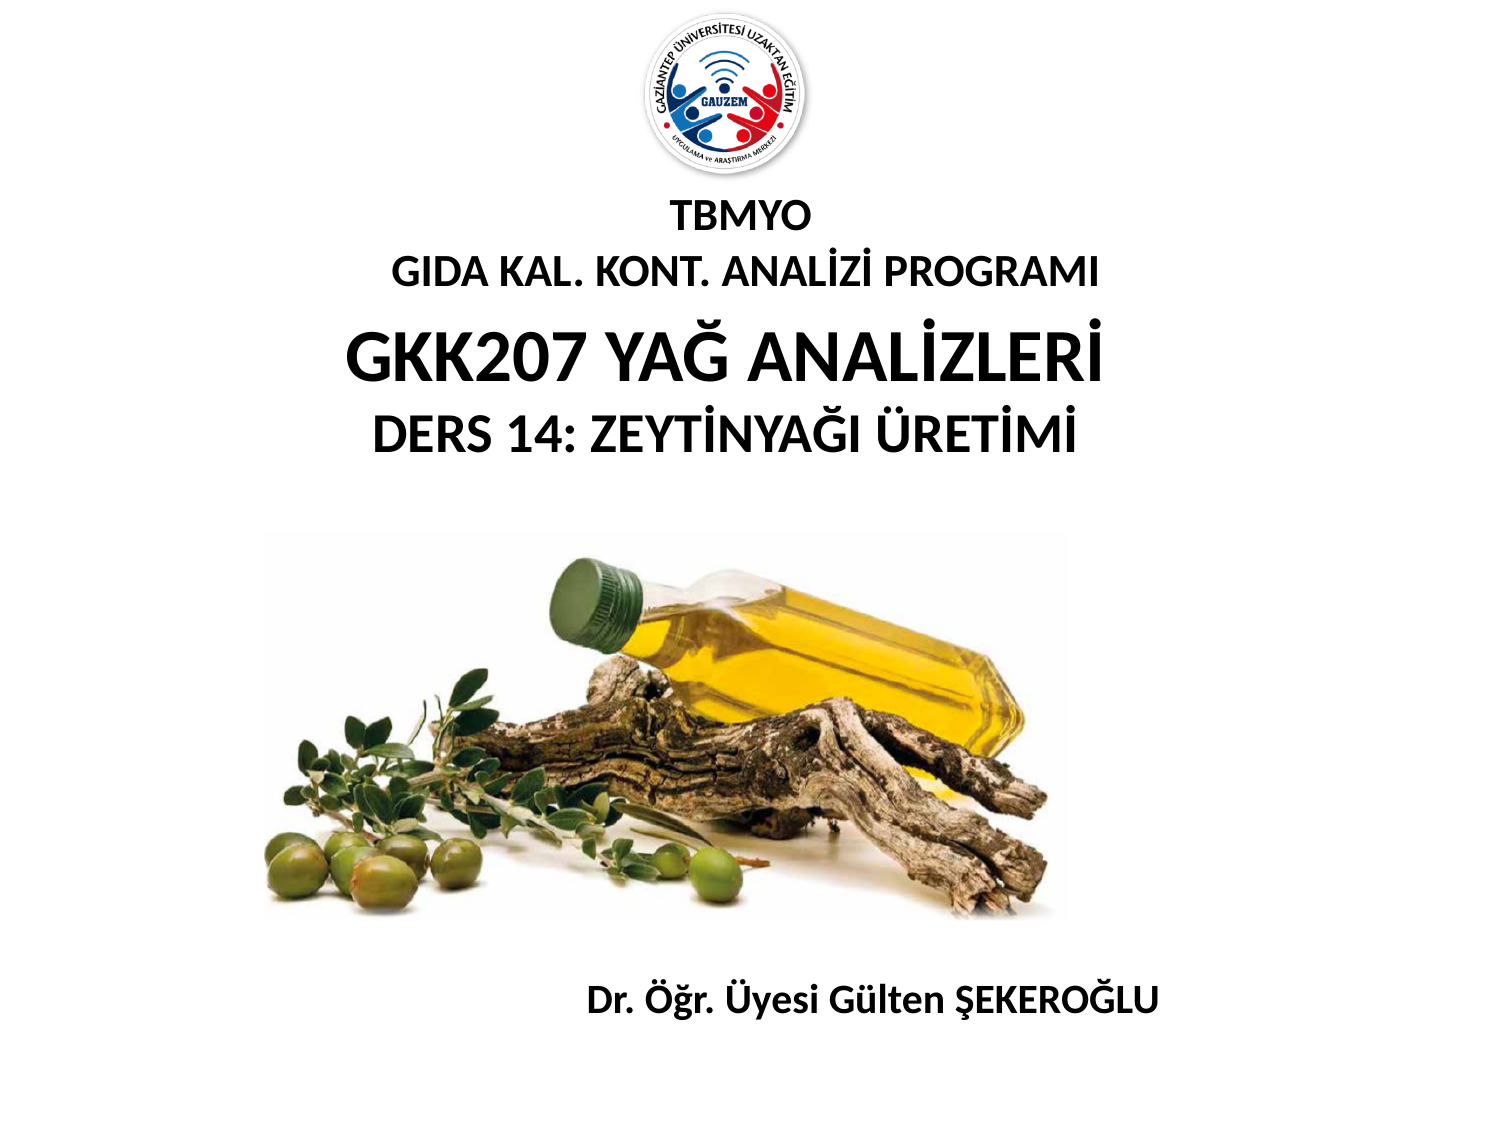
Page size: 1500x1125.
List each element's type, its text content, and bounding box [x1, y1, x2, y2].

title GKK207 YAĞ ANALİZLERİ DERS 14: ZEYTİNYAĞI ÜRETİMİ [88, 278, 1364, 492]
subtitle Dr. Öğr. Üyesi Gülten ŞEKEROĞLU [348, 964, 1399, 1047]
picture [264, 373, 1071, 922]
text_box TBMYO GIDA KAL. KONT. ANALİZİ PROGRAMI [108, 177, 1384, 303]
picture [635, 5, 816, 185]
